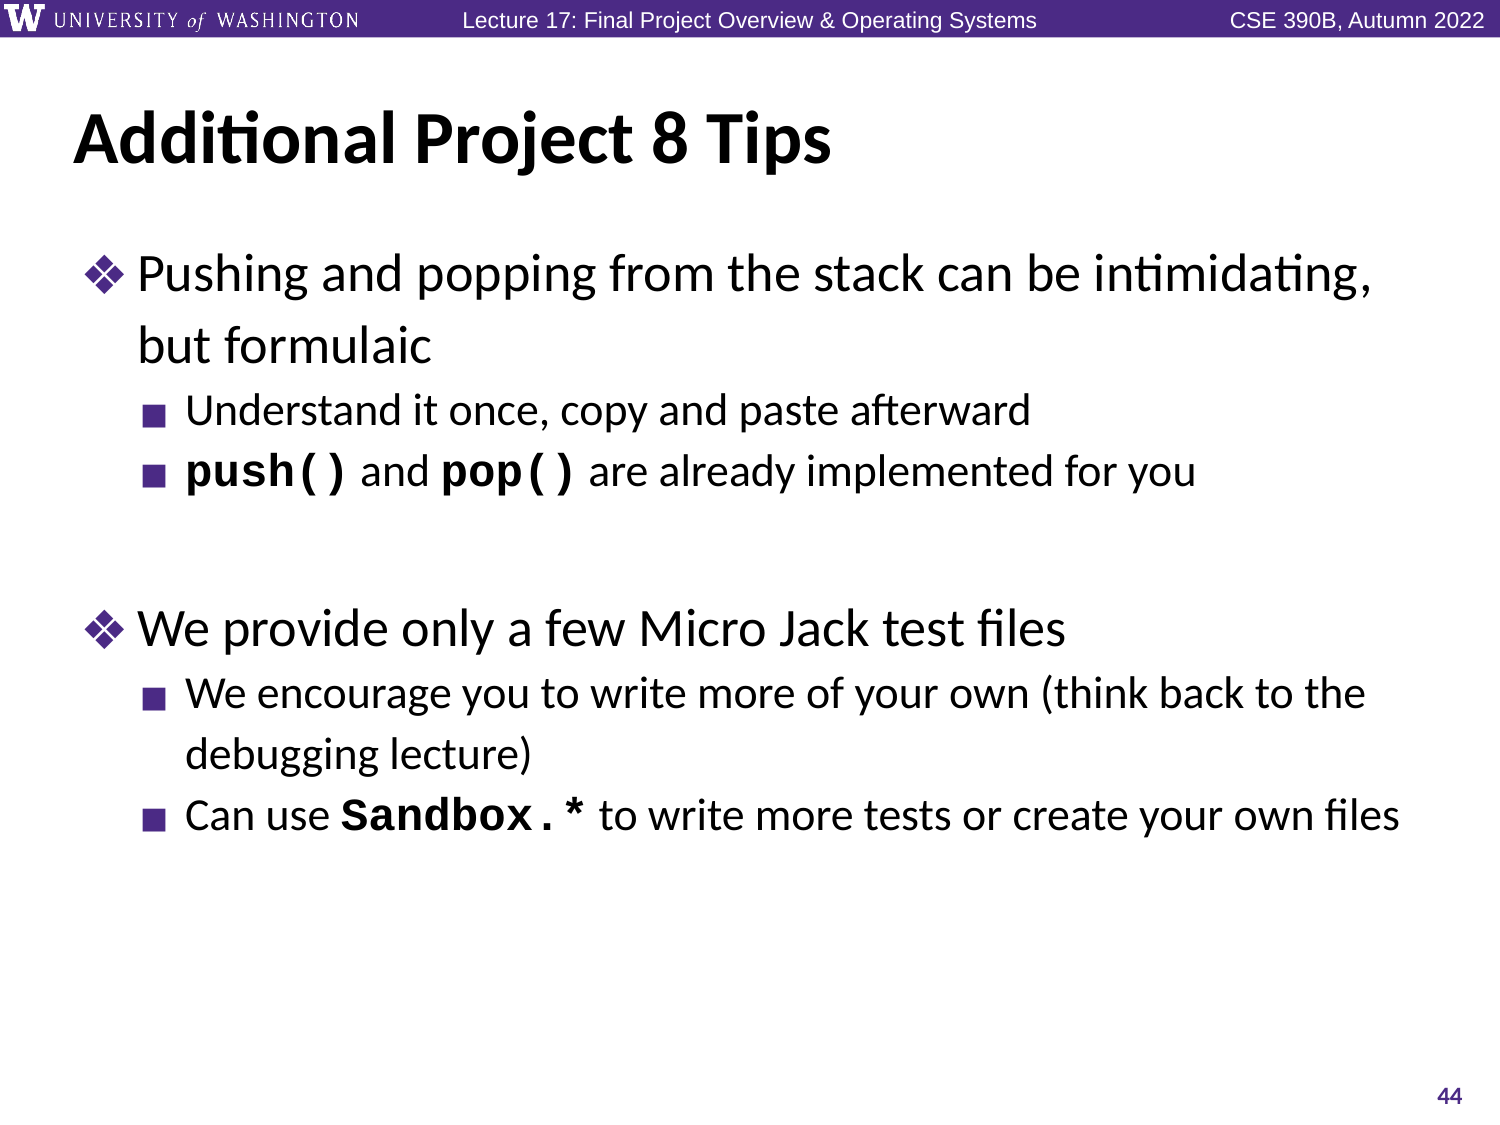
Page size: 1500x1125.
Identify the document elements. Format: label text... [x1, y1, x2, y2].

list Pushing and popping from the stack can be intimidating, but formulaic Understand it once, copy and paste afterward push() and pop() are already implemented for you We provide only a few Micro Jack test files We encourage you to write more of your own (think back to the debugging lecture) Can use Sandbox.* to write more tests or create your own files [65, 223, 1438, 1040]
title Additional Project 8 Tips [58, 71, 1438, 197]
slide_number 44 [1400, 1065, 1500, 1125]
picture [4, 4, 358, 32]
